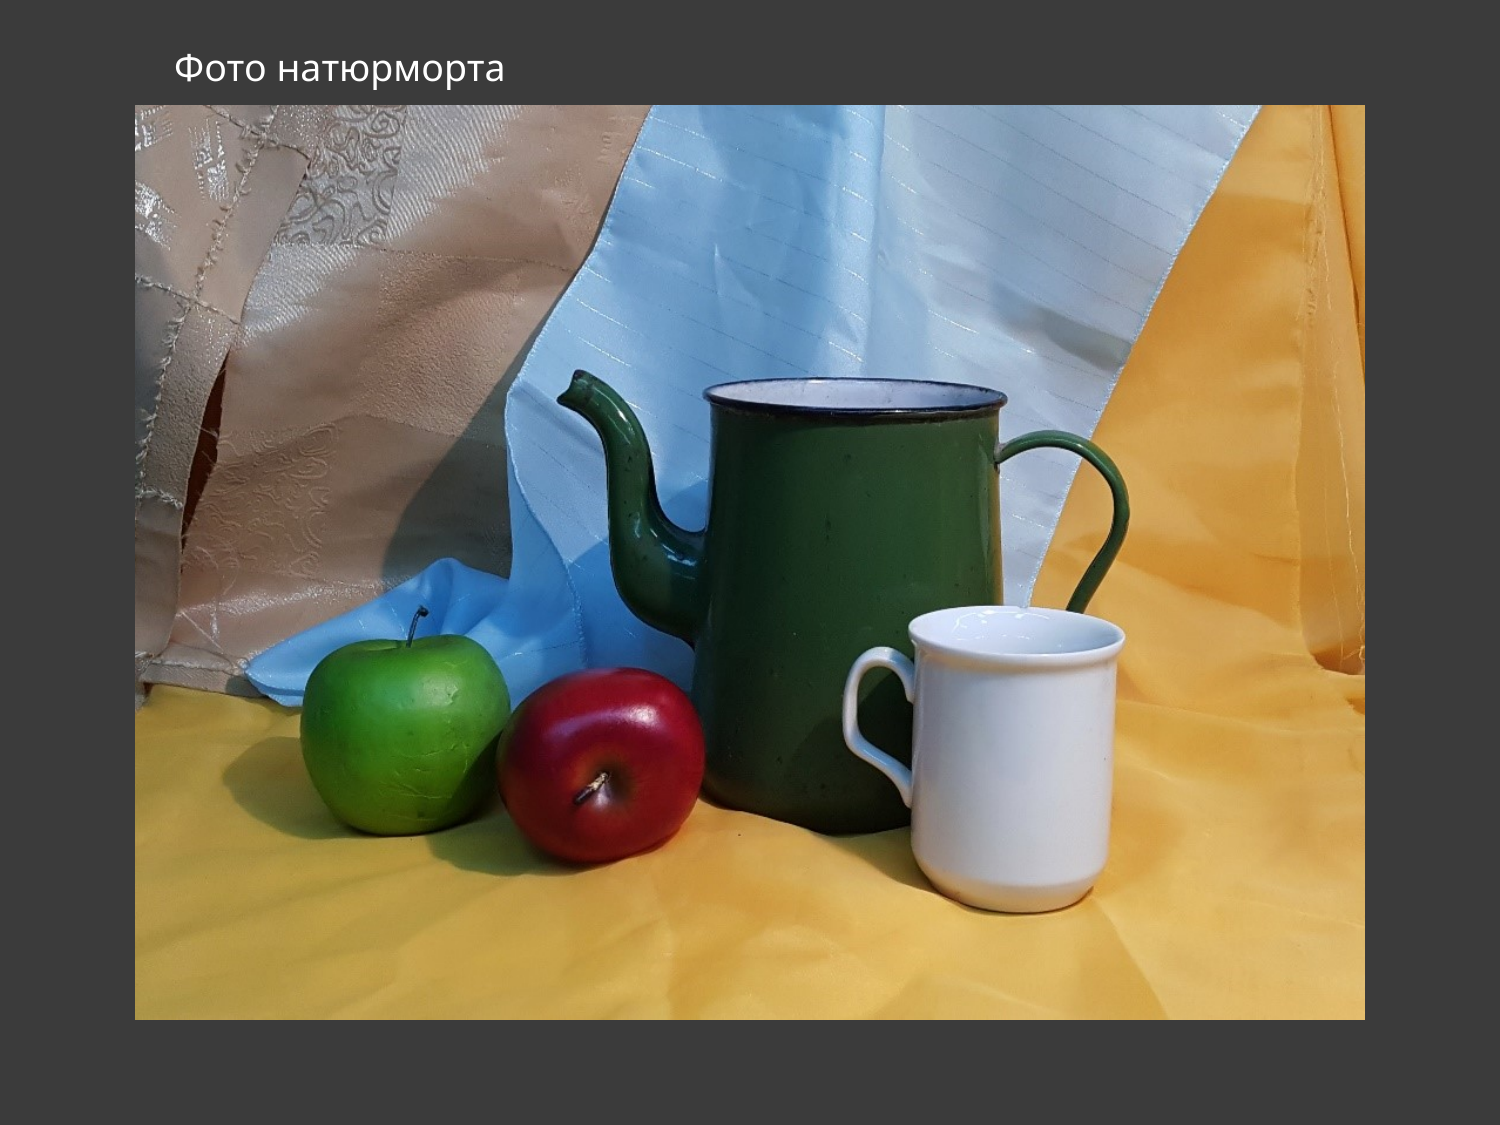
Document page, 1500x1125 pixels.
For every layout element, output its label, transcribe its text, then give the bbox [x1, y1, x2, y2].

text_box Фото натюрморта [159, 30, 1500, 149]
picture [135, 105, 1365, 1020]
